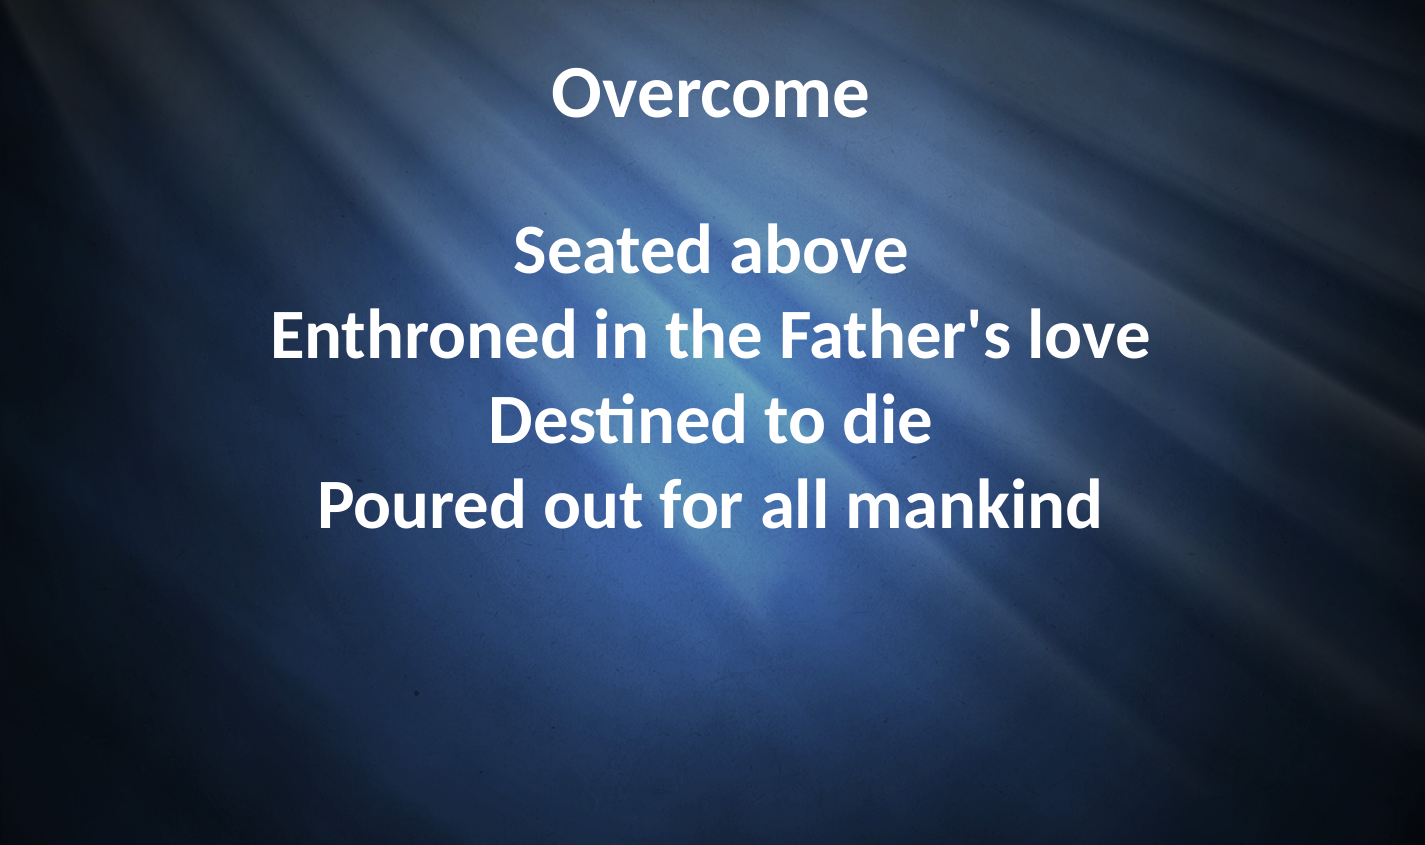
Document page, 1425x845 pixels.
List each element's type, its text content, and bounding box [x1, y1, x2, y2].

text_box Seated above Enthroned in the Father's love Destined to die Poured out for all mankind [49, 195, 1373, 587]
text_box Overcome [49, 39, 1373, 137]
picture [0, 0, 1425, 845]
